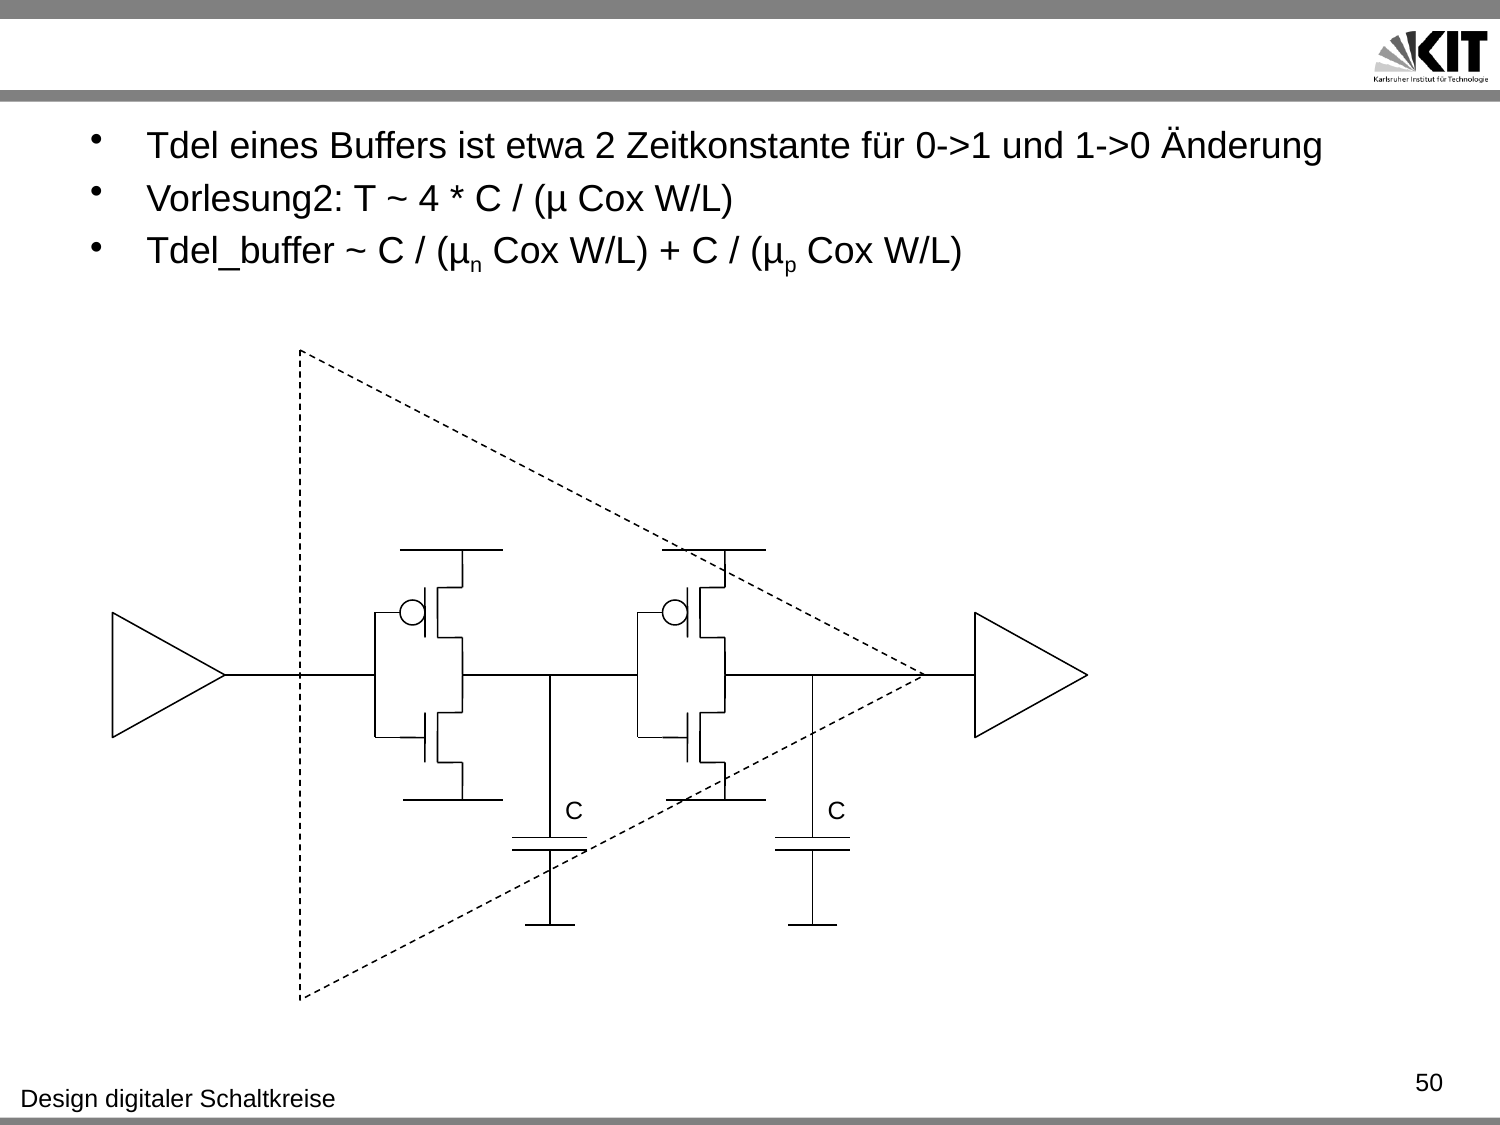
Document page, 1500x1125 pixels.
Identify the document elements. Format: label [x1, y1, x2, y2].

picture [1374, 31, 1488, 83]
text_box [112, 350, 1088, 1001]
slide_number [1364, 1058, 1495, 1094]
text_box [774, 849, 851, 926]
list [75, 113, 1425, 263]
